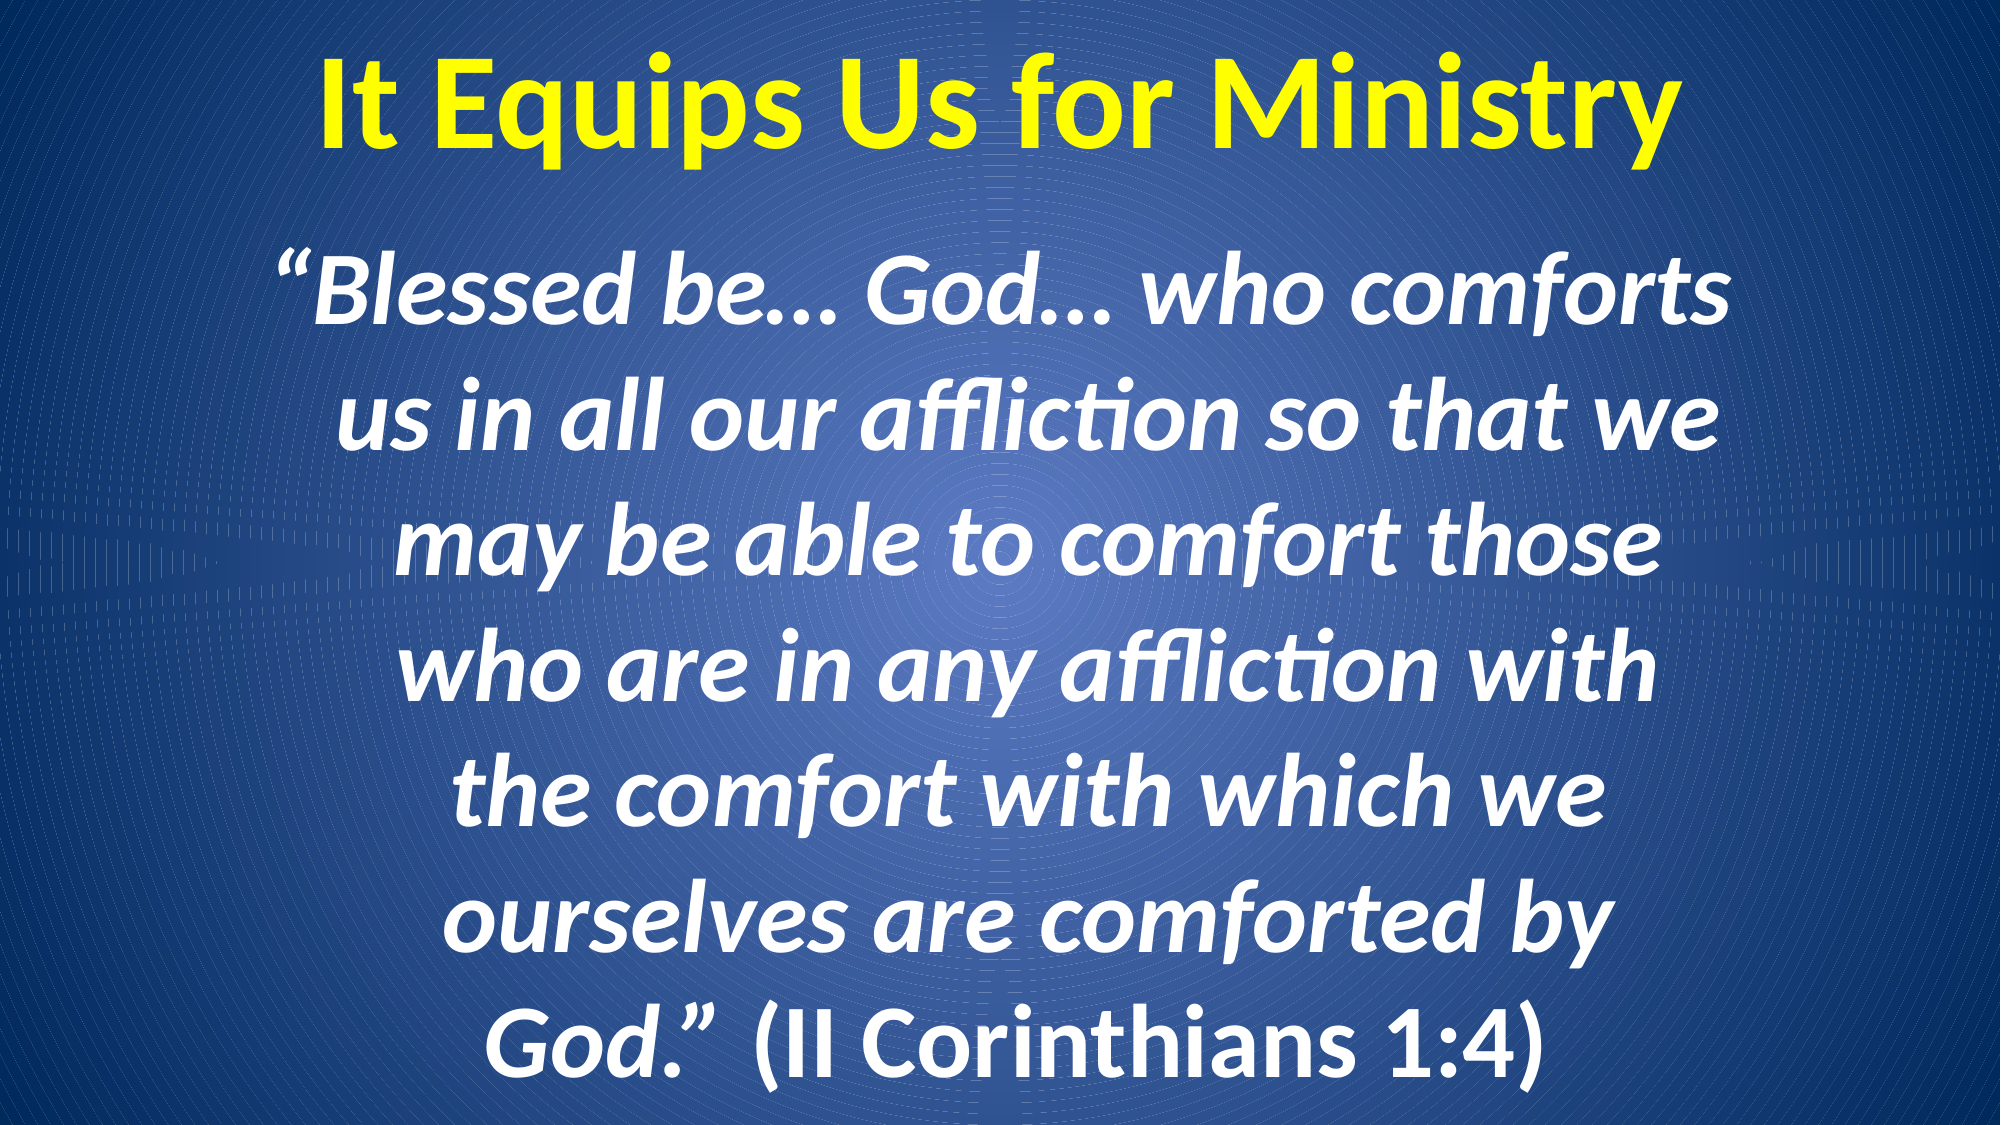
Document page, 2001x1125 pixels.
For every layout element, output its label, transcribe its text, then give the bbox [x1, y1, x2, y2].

list “Blessed be… God… who comforts us in all our affliction so that we may be able to comfort those who are in any affliction with the comfort with which we ourselves are comforted by God.” (II Corinthians 1:4) [249, 212, 1750, 1125]
title It Equips Us for Ministry [249, 0, 1750, 188]
